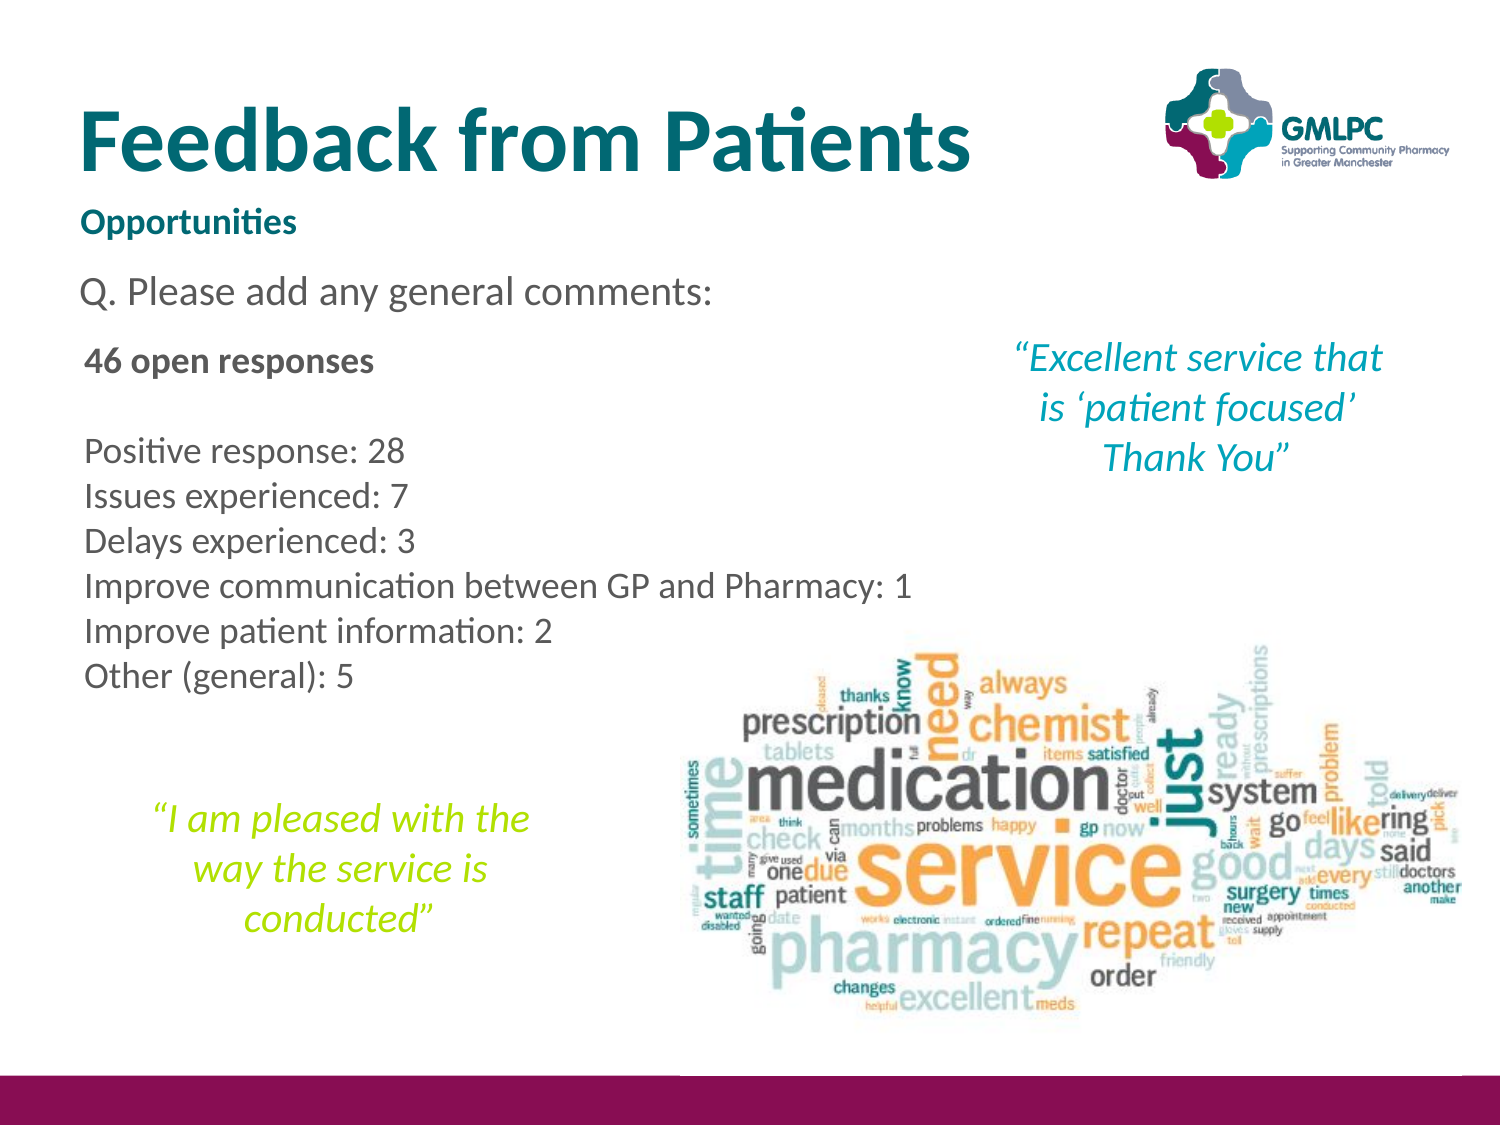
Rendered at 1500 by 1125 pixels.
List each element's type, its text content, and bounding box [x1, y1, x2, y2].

text_box Feedback from Patients [64, 72, 1436, 198]
picture [1151, 59, 1462, 193]
text_box 46 open responses Positive response: 28 Issues experienced: 7 Delays experienced: 3 Improve communication between GP and Pharmacy: 1 Improve patient information: 2 Other (general): 5 [69, 328, 929, 749]
text_box “Excellent service that is ‘patient focused’ Thank You” [991, 322, 1405, 488]
text_box Opportunities [65, 190, 313, 250]
picture [680, 606, 1462, 1076]
text_box Q. Please add any general comments: [64, 256, 1440, 322]
text_box “I am pleased with the way the service is conducted” [102, 783, 578, 949]
text_box [0, 1075, 1500, 1125]
